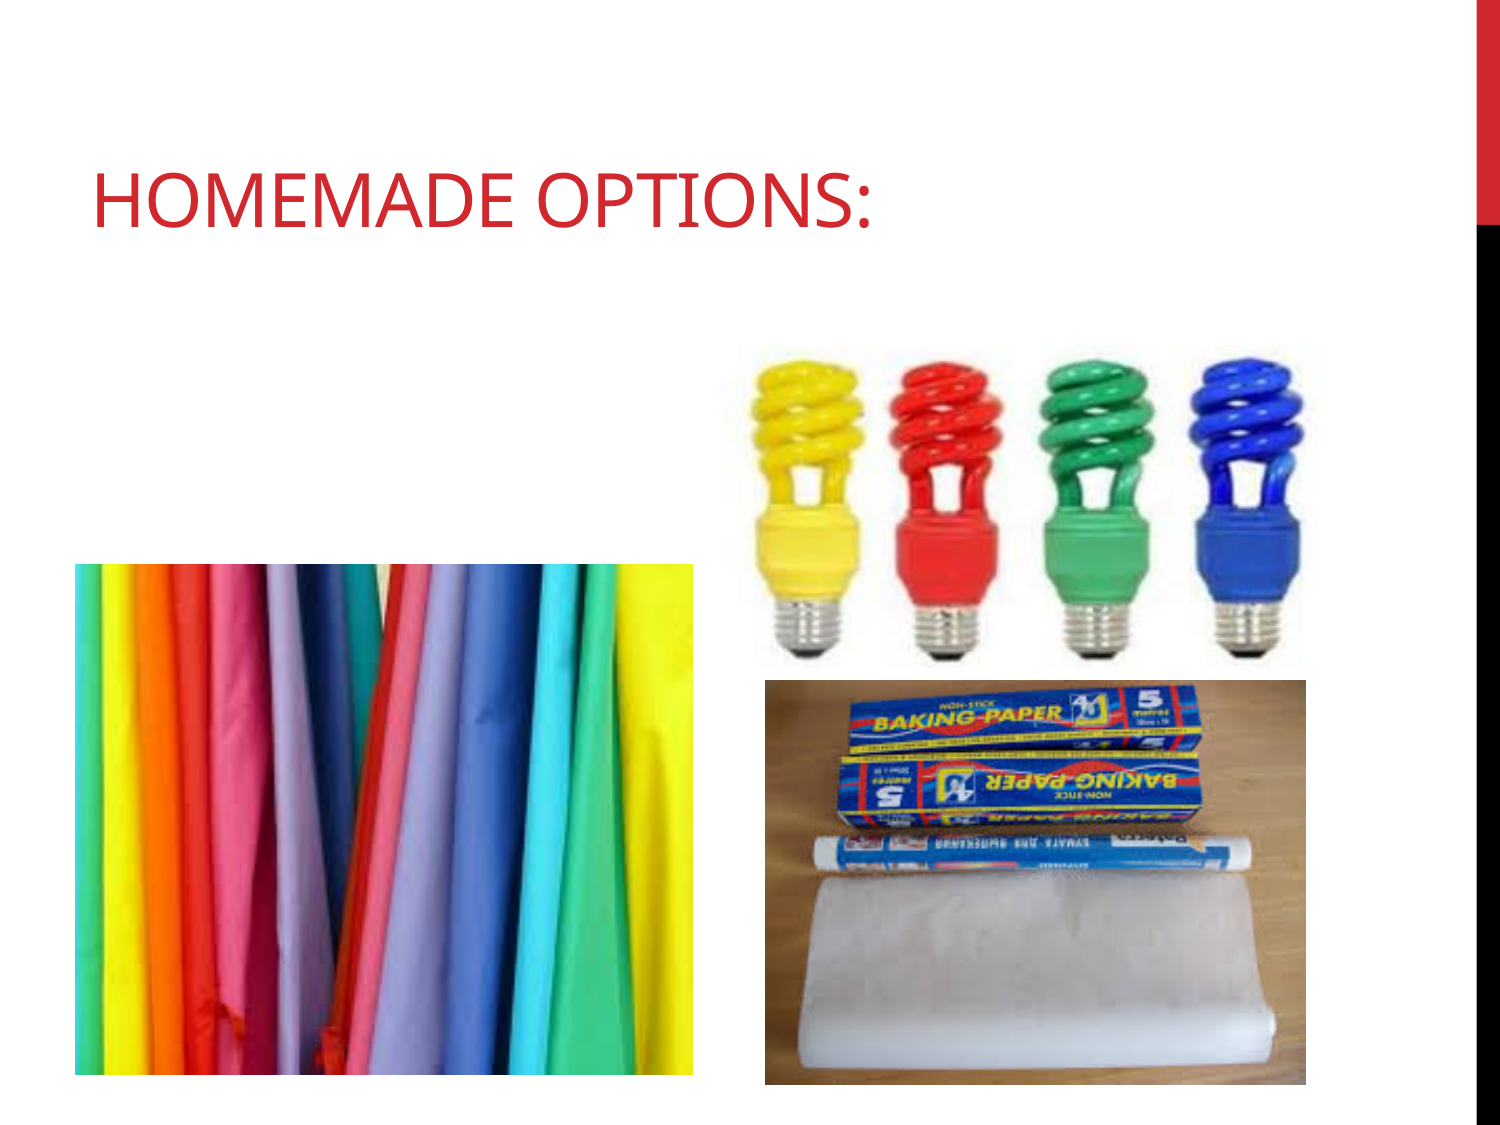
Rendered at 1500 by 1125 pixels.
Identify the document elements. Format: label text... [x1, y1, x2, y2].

picture [74, 563, 693, 1075]
picture [723, 249, 1327, 1085]
title Homemade options: [75, 25, 1025, 250]
